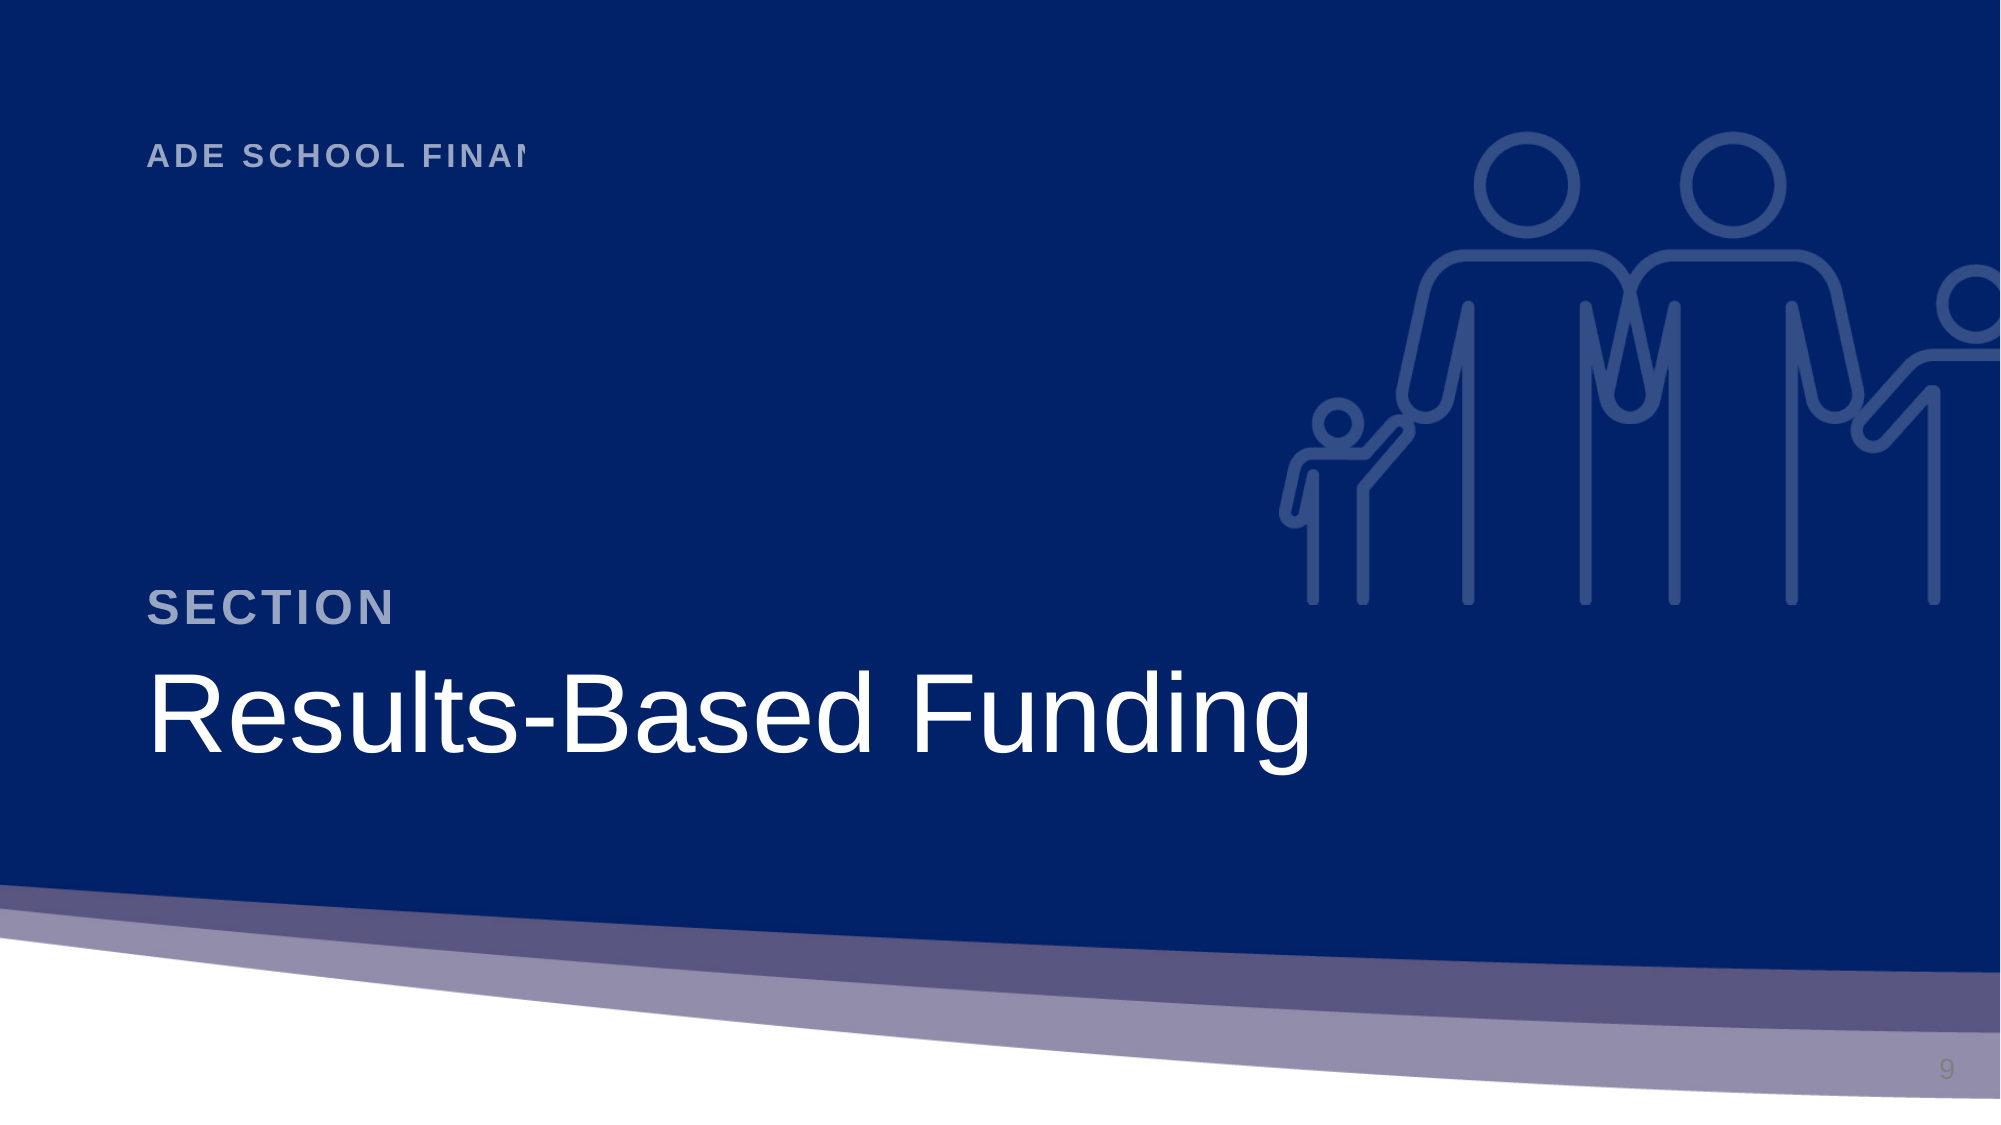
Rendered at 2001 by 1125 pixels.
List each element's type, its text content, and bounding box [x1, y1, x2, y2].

slide_number 9 [1520, 1042, 1971, 1103]
title Results-Based Funding [131, 648, 1869, 776]
list SECTION 3 [131, 574, 978, 635]
list ADE SCHOOL FINANCE [131, 131, 978, 192]
picture [0, 0, 2001, 1125]
